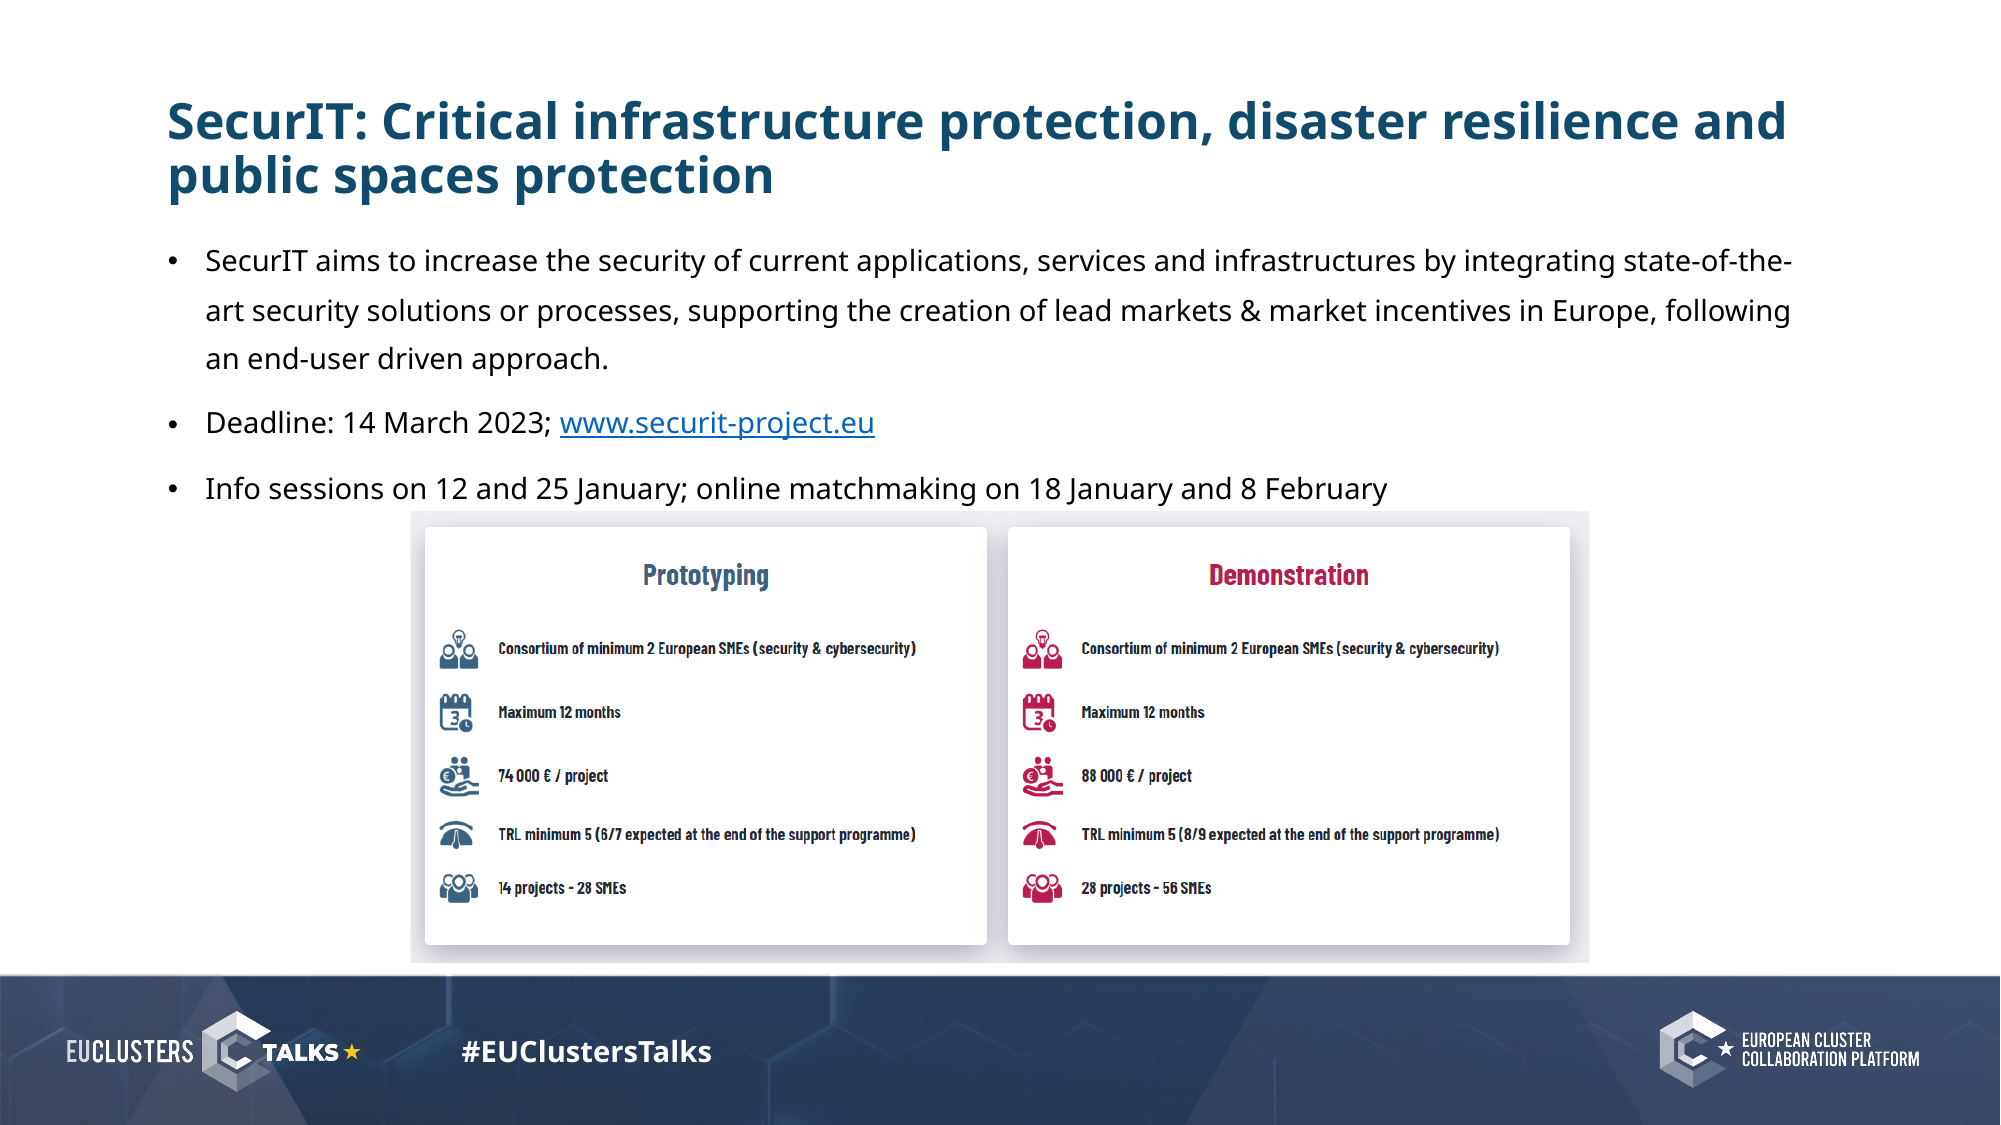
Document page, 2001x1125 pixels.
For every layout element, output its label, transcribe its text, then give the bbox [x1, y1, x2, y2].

list SecurIT aims to increase the security of current applications, services and infrastructures by integrating state-of-the-art security solutions or processes, supporting the creation of lead markets & market incentives in Europe, following an end-user driven approach. Deadline: 14 March 2023; www.securit-project.eu Info sessions on 12 and 25 January; online matchmaking on 18 January and 8 February [153, 260, 1843, 905]
title SecurIT: Critical infrastructure protection, disaster resilience and public spaces protection [153, 41, 1893, 260]
text_box #EUClustersTalks [446, 1026, 728, 1076]
picture [0, 511, 2000, 1125]
